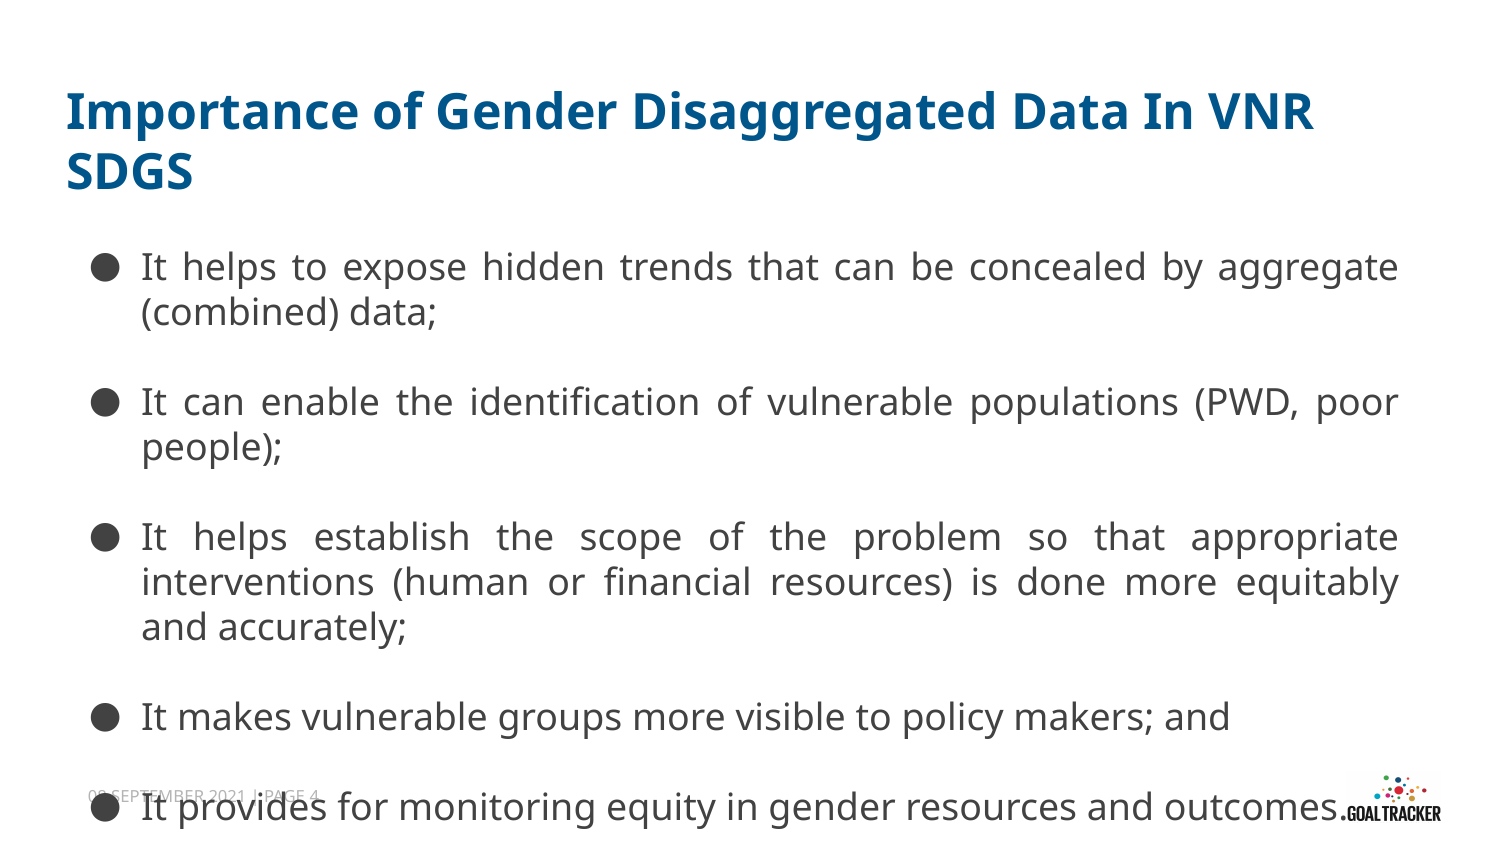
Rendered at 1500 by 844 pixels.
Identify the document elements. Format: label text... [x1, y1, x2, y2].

picture [1346, 771, 1441, 823]
title Importance of Gender Disaggregated Data In VNR SDGS [51, 91, 1428, 216]
list It helps to expose hidden trends that can be concealed by aggregate (combined) data; It can enable the identification of vulnerable populations (PWD, poor people); It helps establish the scope of the problem so that appropriate interventions (human or financial resources) is done more equitably and accurately; It makes vulnerable groups more visible to policy makers; and It provides for monitoring equity in gender resources and outcomes. [51, 227, 1416, 750]
